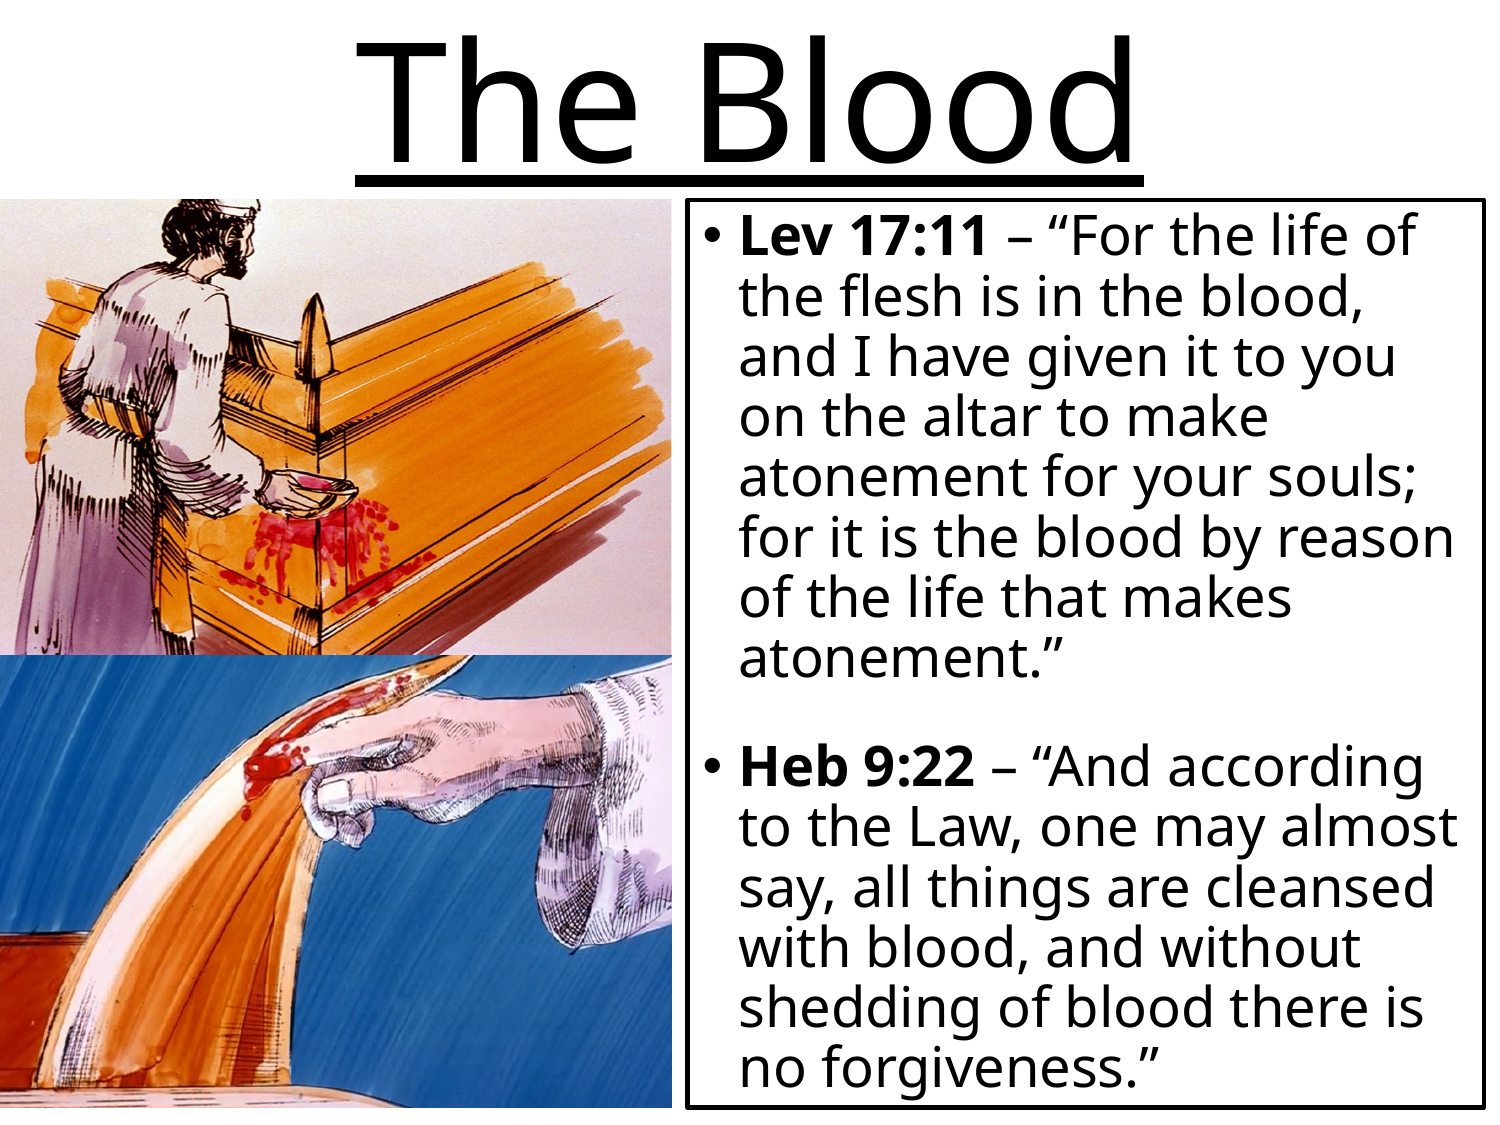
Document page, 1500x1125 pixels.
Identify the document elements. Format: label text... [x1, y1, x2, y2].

title The Blood [0, 0, 1500, 218]
list Lev 17:11 – “For the life of the flesh is in the blood, and I have given it to you on the altar to make atonement for your souls; for it is the blood by reason of the life that makes atonement.” Heb 9:22 – “And according to the Law, one may almost say, all things are cleansed with blood, and without shedding of blood there is no forgiveness.” [687, 199, 1484, 1108]
picture [0, 199, 672, 1108]
